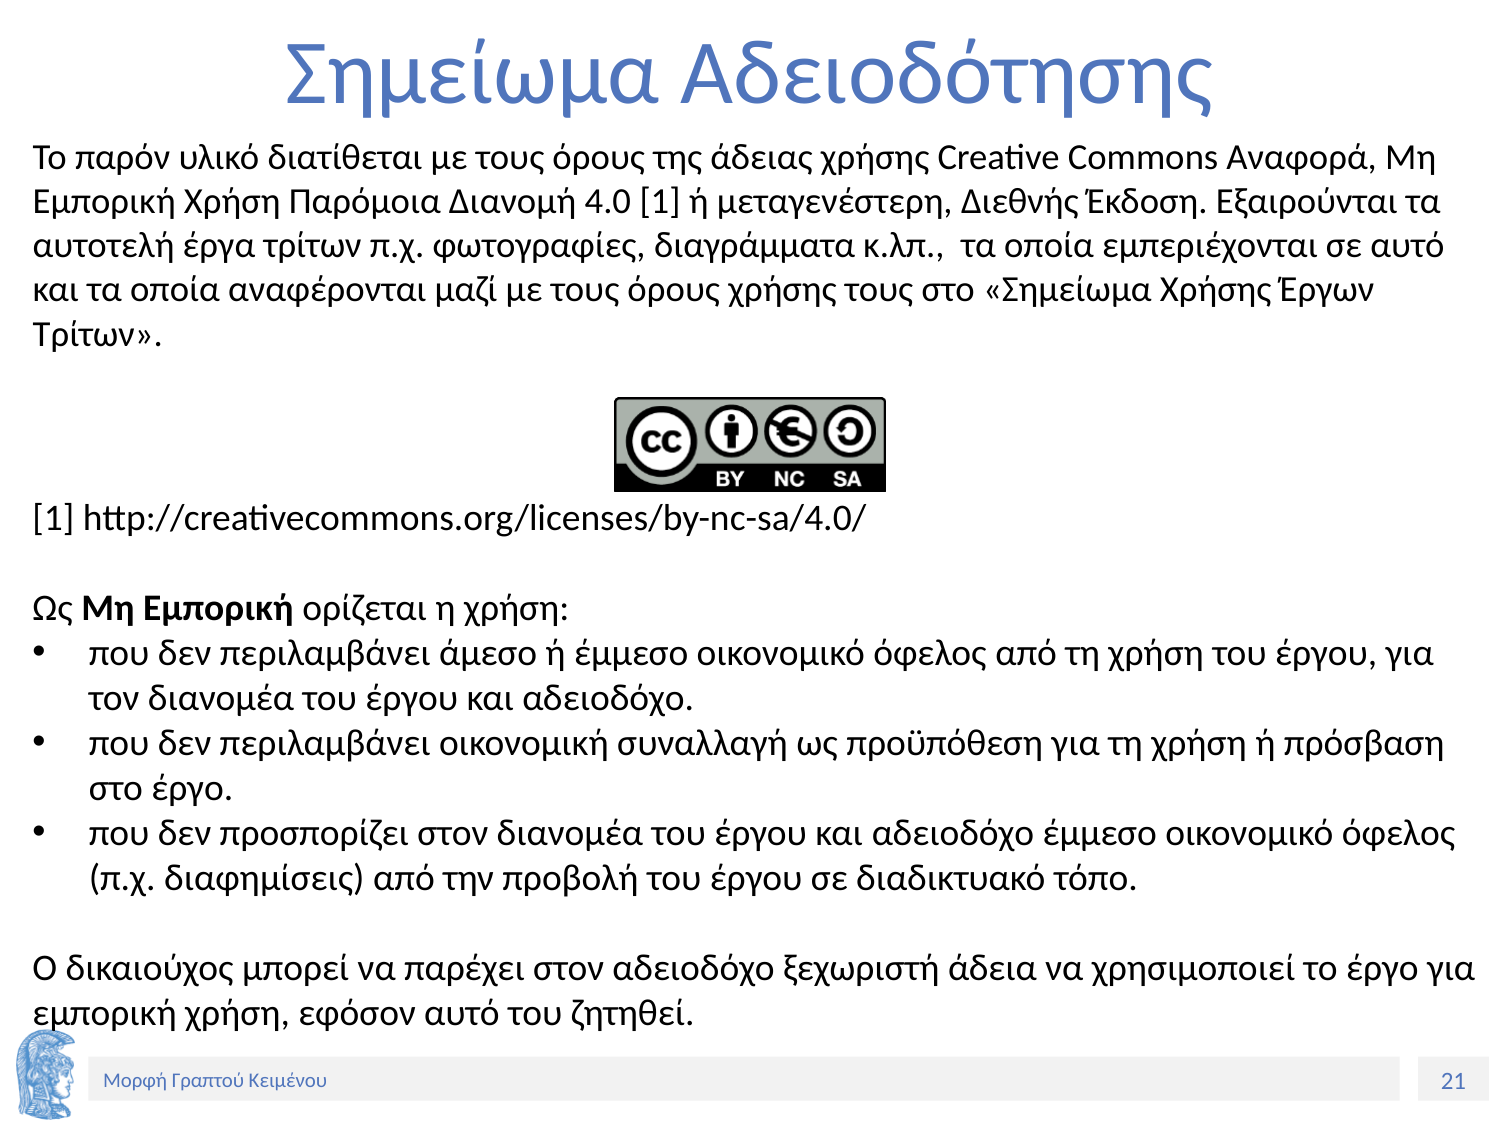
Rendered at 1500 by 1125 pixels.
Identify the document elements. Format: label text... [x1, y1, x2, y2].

text_box [1] http://creativecommons.org/licenses/by-nc-sa/4.0/ Ως Μη Εμπορική ορίζεται η χρήση: που δεν περιλαμβάνει άμεσο ή έμμεσο οικονομικό όφελος από τη χρήση του έργου, για τον διανομέα του έργου και αδειοδόχο. που δεν περιλαμβάνει οικονομική συναλλαγή ως προϋπόθεση για τη χρήση ή πρόσβαση στο έργο. που δεν προσπορίζει στον διανομέα του έργου και αδειοδόχο έμμεσο οικονομικό όφελος (π.χ. διαφημίσεις) από την προβολή του έργου σε διαδικτυακό τόπο. Ο δικαιούχος μπορεί να παρέχει στον αδειοδόχο ξεχωριστή άδεια να χρησιμοποιεί το έργο για εμπορική χρήση, εφόσον αυτό του ζητηθεί. [17, 479, 1500, 1047]
title Σημείωμα Αδειοδότησης [75, 0, 1425, 125]
picture [614, 396, 886, 492]
picture [9, 1026, 81, 1120]
list Το παρόν υλικό διατίθεται με τους όρους της άδειας χρήσης Creative Commons Αναφορά, Μη Εμπορική Χρήση Παρόμοια Διανομή 4.0 [1] ή μεταγενέστερη, Διεθνής Έκδοση. Εξαιρούνται τα αυτοτελή έργα τρίτων π.χ. φωτογραφίες, διαγράμματα κ.λπ., τα οποία εμπεριέχονται σε αυτό και τα οποία αναφέρονται μαζί με τους όρους χρήσης τους στο «Σημείωμα Χρήσης Έργων Τρίτων». [17, 125, 1483, 362]
